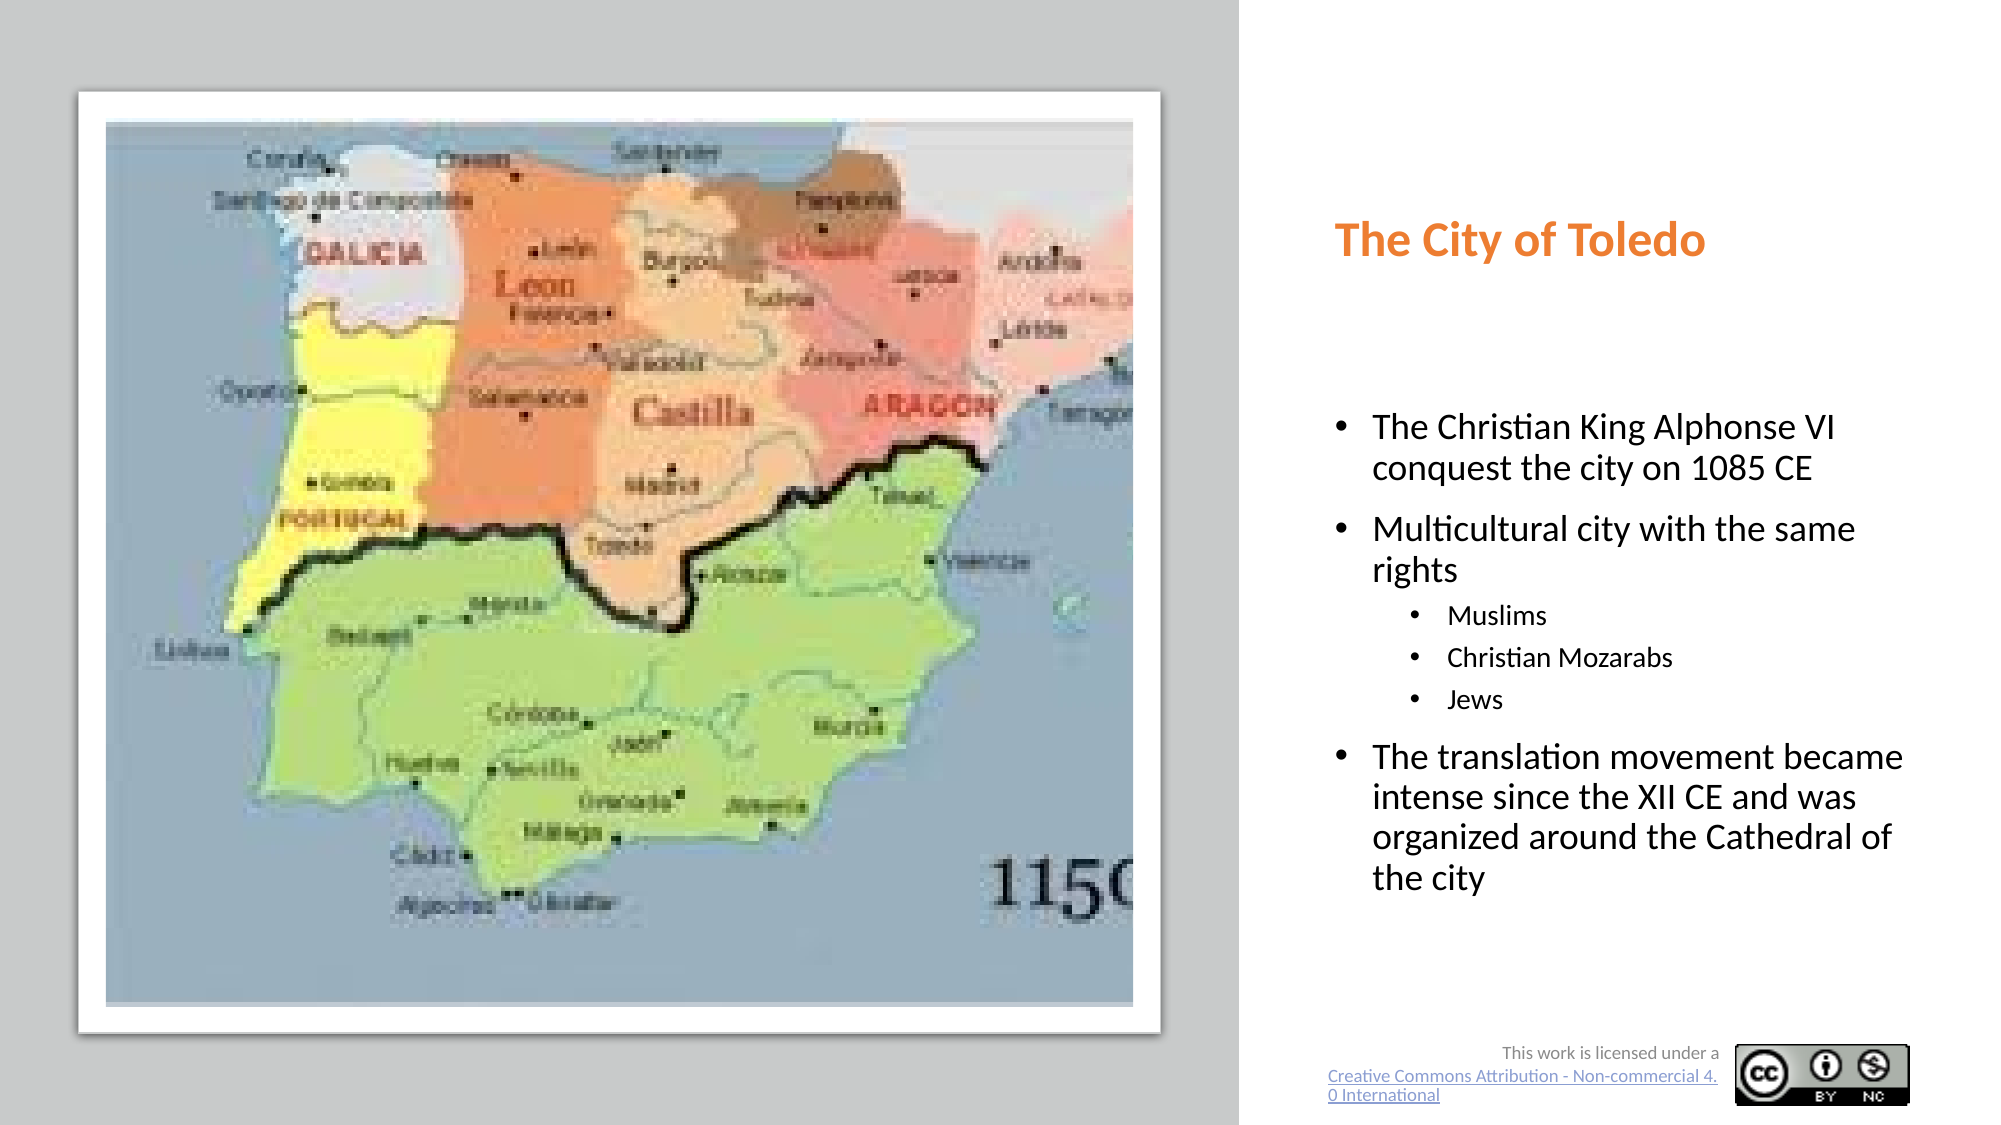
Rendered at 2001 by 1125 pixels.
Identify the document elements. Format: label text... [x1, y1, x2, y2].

picture [1735, 1044, 1910, 1106]
text_box [0, 0, 1240, 1125]
title The City of Toledo [1319, 103, 1922, 379]
list The Christian King Alphonse VI conquest the city on 1085 CE Multicultural city with the same rights Muslims Christian Mozarabs Jews The translation movement became intense since the XII CE and was organized around the Cathedral of the city [1319, 399, 1922, 1020]
picture [105, 118, 1134, 1007]
text_box [78, 91, 1161, 1034]
